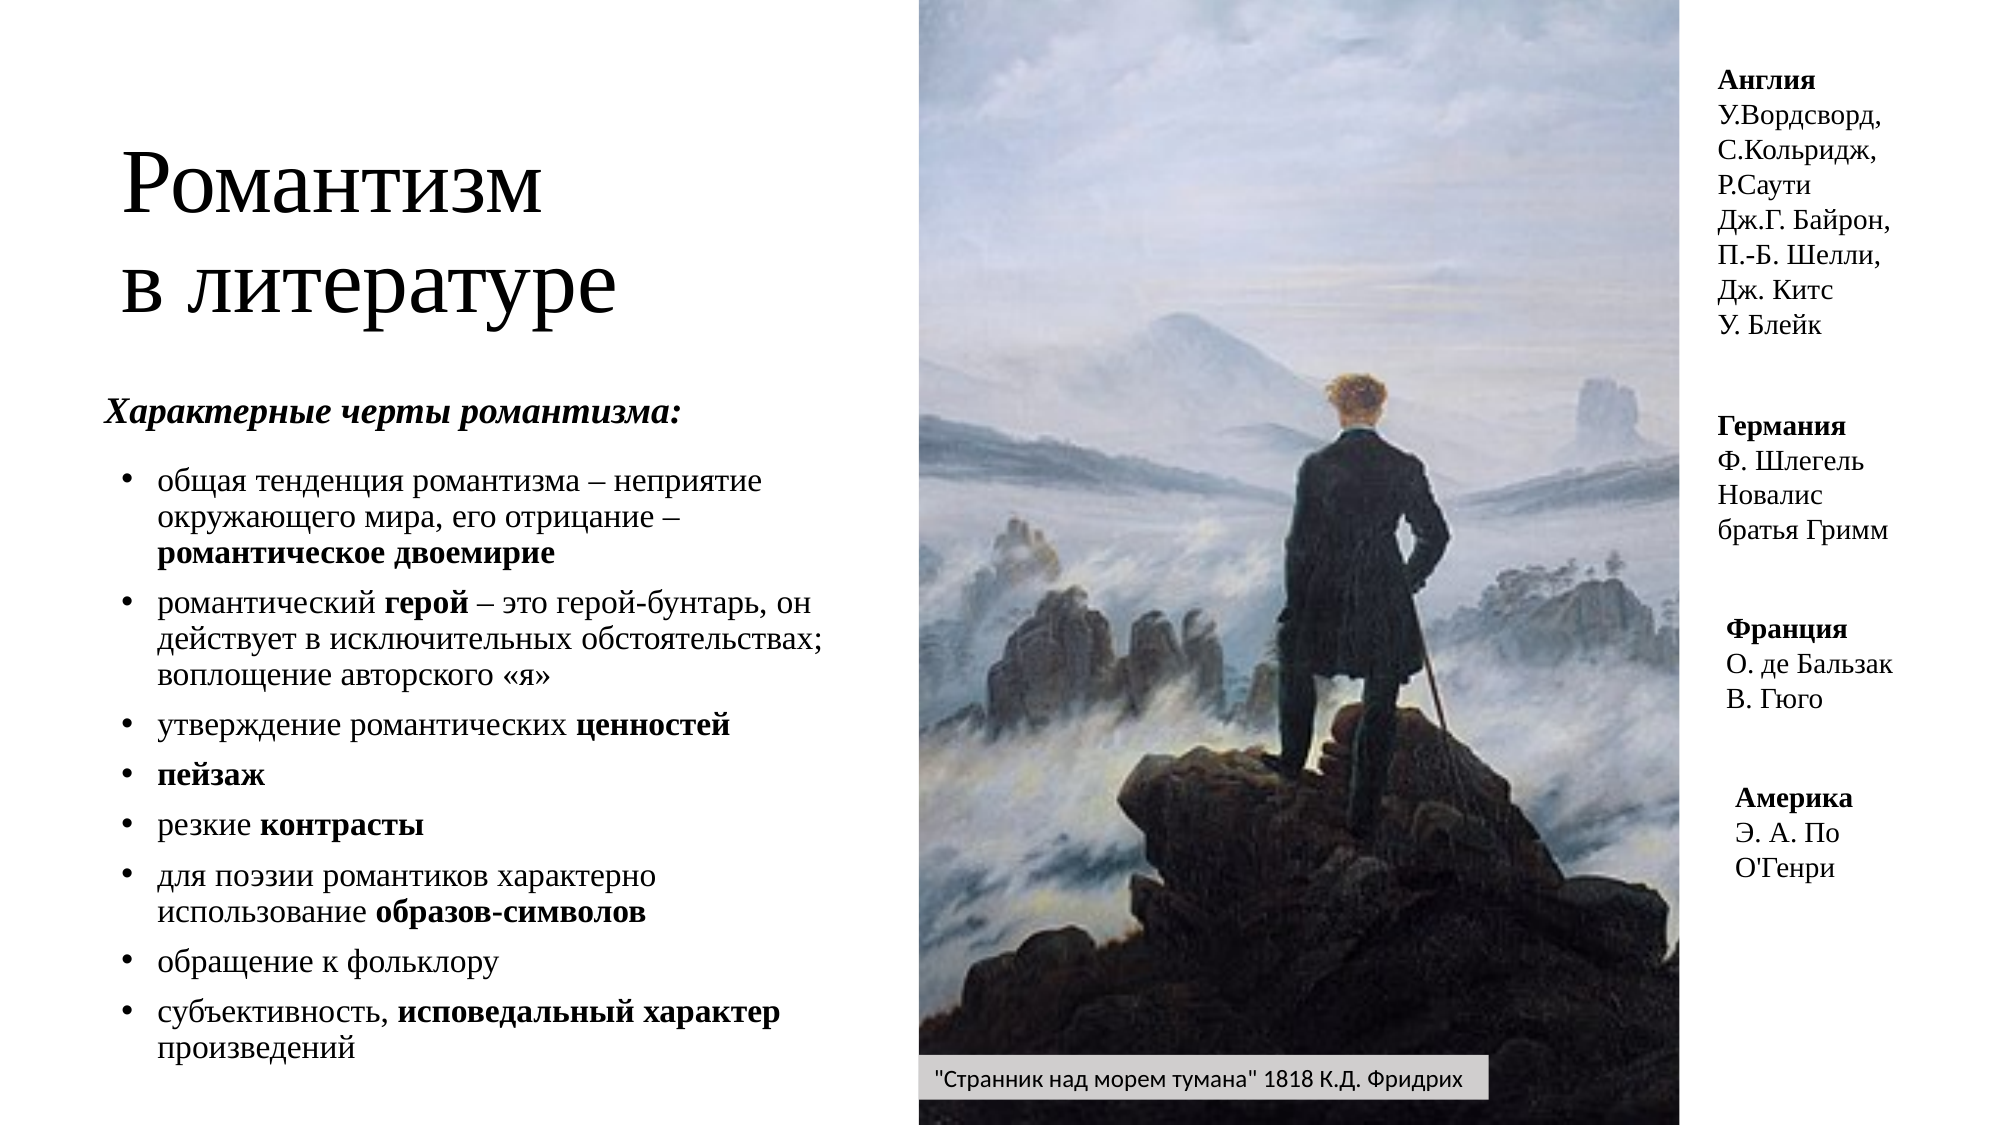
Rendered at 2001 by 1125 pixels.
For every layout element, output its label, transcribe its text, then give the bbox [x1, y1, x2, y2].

picture [918, 0, 1680, 1125]
text_box Англия У.Вордсворд, С.Кольридж, Р.Саути Дж.Г. Байрон, П.-Б. Шелли, Дж. Китс У. Блейк [1702, 53, 1922, 348]
text_box Америка Э. А. По O'Генри [1720, 770, 1922, 891]
list oбщая тенденция романтизма – неприятие окружающего мира, его отрицание – pомантическое двоемирие pомантический герой – это герой-бунтарь, он действует в исключительных обстоятельствах; воплощение авторского «я» утверждение романтических ценностей пейзаж резкие контрасты для поэзии романтиков характерно использование образов-символов обращение к фольклору субъективность, исповедальный характер произведений [106, 454, 896, 1078]
text_box Германия Ф. Шлегель Новалис братья Гримм [1702, 398, 1922, 554]
text_box Характерные черты романтизма: [89, 378, 698, 438]
title Романтизм в литературе [106, 95, 835, 371]
text_box Франция О. де Бальзак В. Гюго [1711, 602, 1913, 722]
